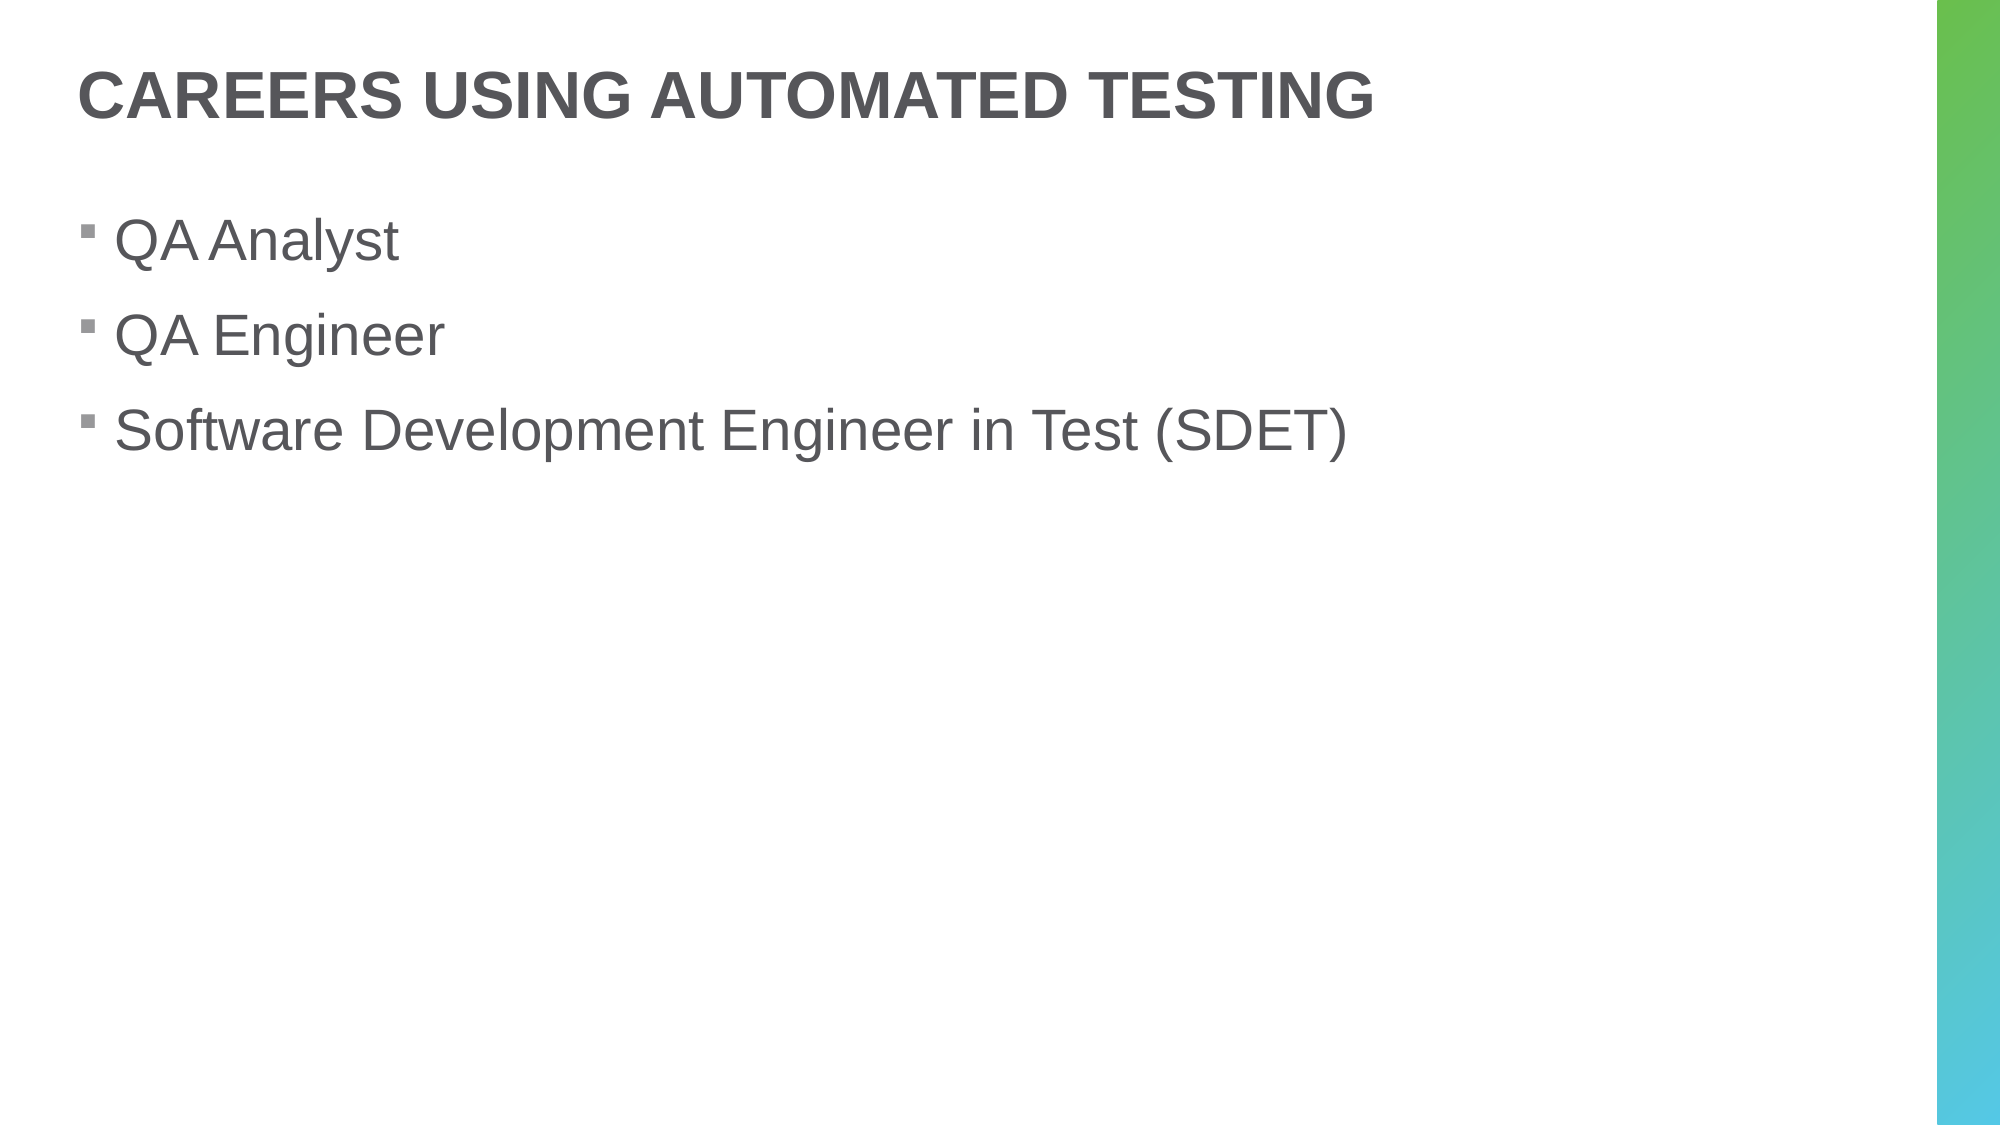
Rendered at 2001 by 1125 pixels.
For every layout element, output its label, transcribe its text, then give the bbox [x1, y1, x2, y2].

title Careers using automated testing [62, 37, 1938, 150]
list QA Analyst QA Engineer Software Development Engineer in Test (SDET) [62, 187, 1938, 1050]
